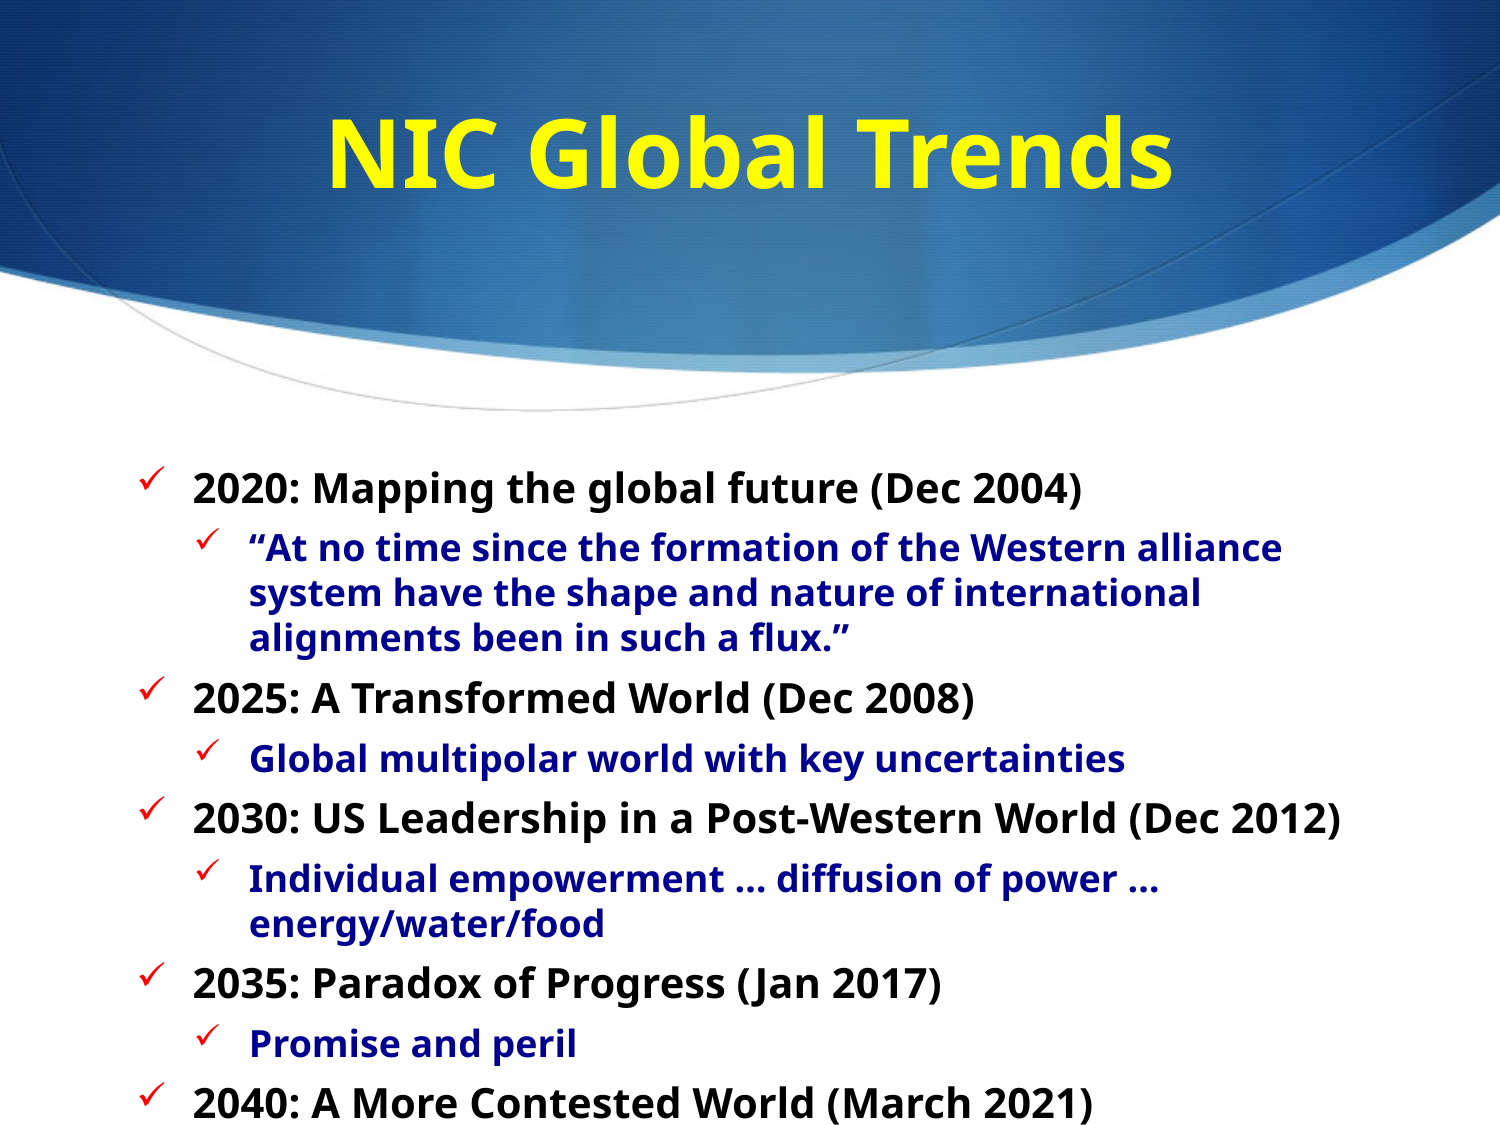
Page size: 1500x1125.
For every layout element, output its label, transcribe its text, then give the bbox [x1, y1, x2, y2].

picture [0, 0, 1500, 1125]
list 2020: Mapping the global future (Dec 2004) “At no time since the formation of the Western alliance system have the shape and nature of international alignments been in such a flux.” 2025: A Transformed World (Dec 2008) Global multipolar world with key uncertainties 2030: US Leadership in a Post-Western World (Dec 2012) Individual empowerment … diffusion of power … energy/water/food 2035: Paradox of Progress (Jan 2017) Promise and peril 2040: A More Contested World (March 2021) [121, 454, 1425, 1069]
title NIC Global Trends [75, 56, 1425, 245]
